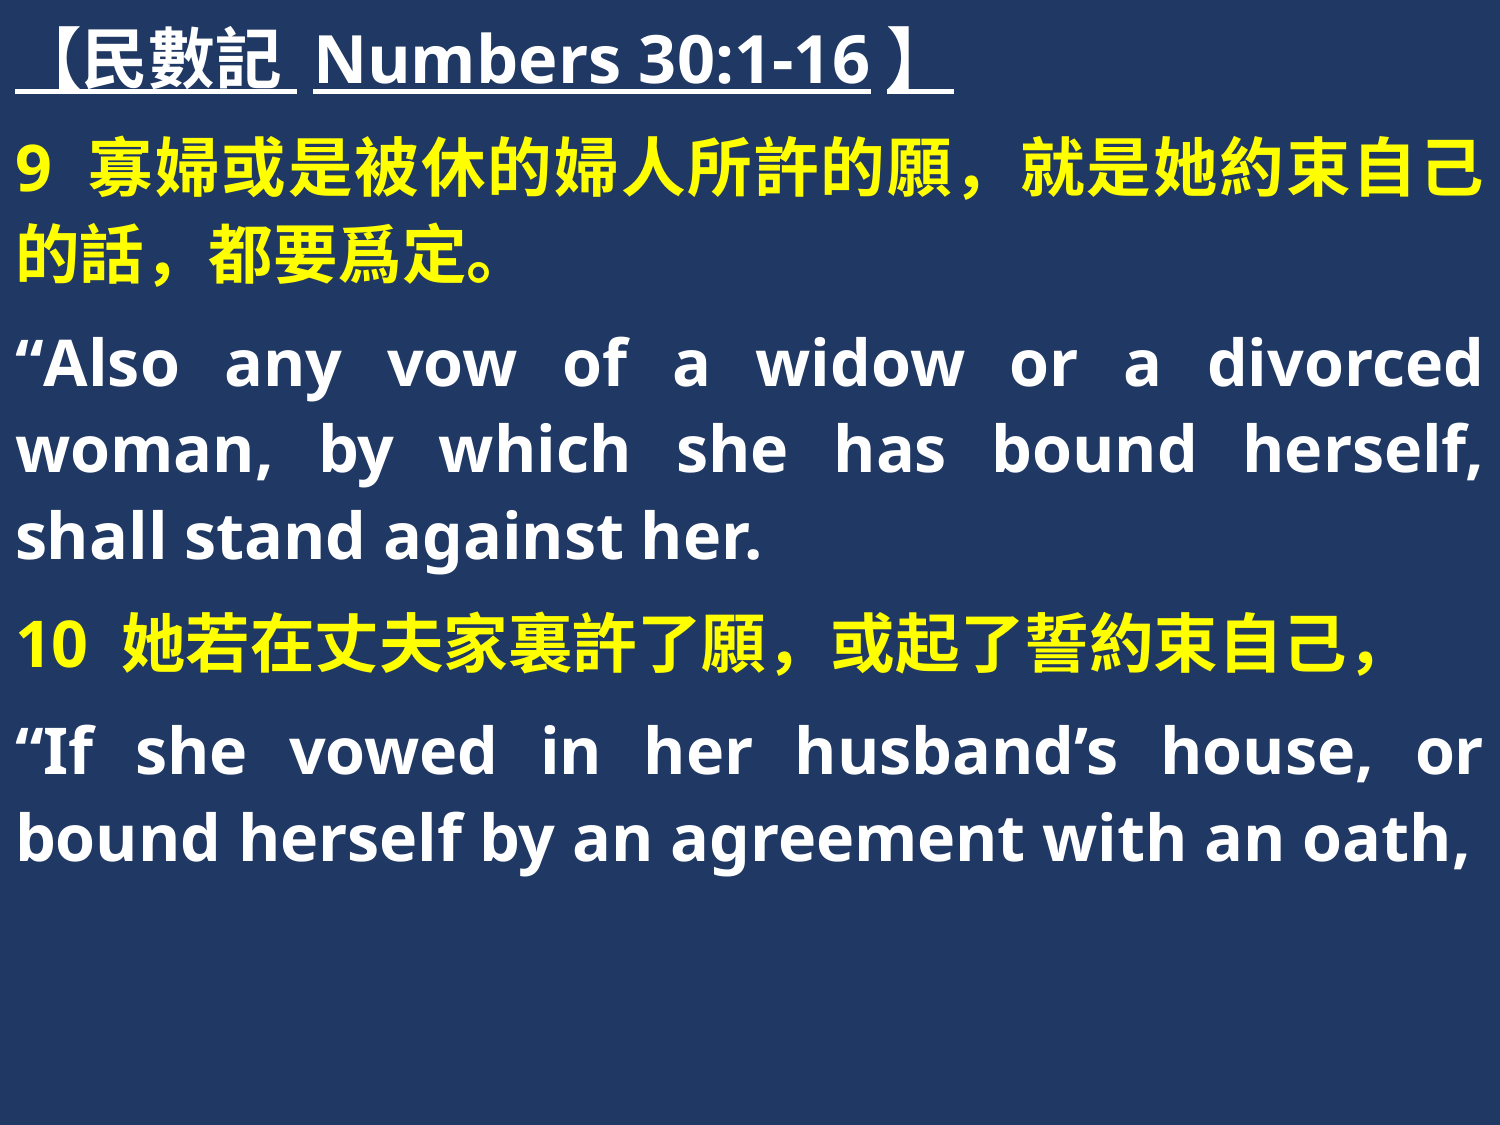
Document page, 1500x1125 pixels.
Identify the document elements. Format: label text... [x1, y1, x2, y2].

list 【民數記 Numbers 30:1-16】 9 寡婦或是被休的婦人所許的願，就是她約束自己的話，都要爲定。 “Also any vow of a widow or a divorced woman, by which she has bound herself, shall stand against her. 10 她若在丈夫家裏許了願，或起了誓約束自己， “If she vowed in her husband’s house, or bound herself by an agreement with an oath, [0, 0, 1500, 1125]
